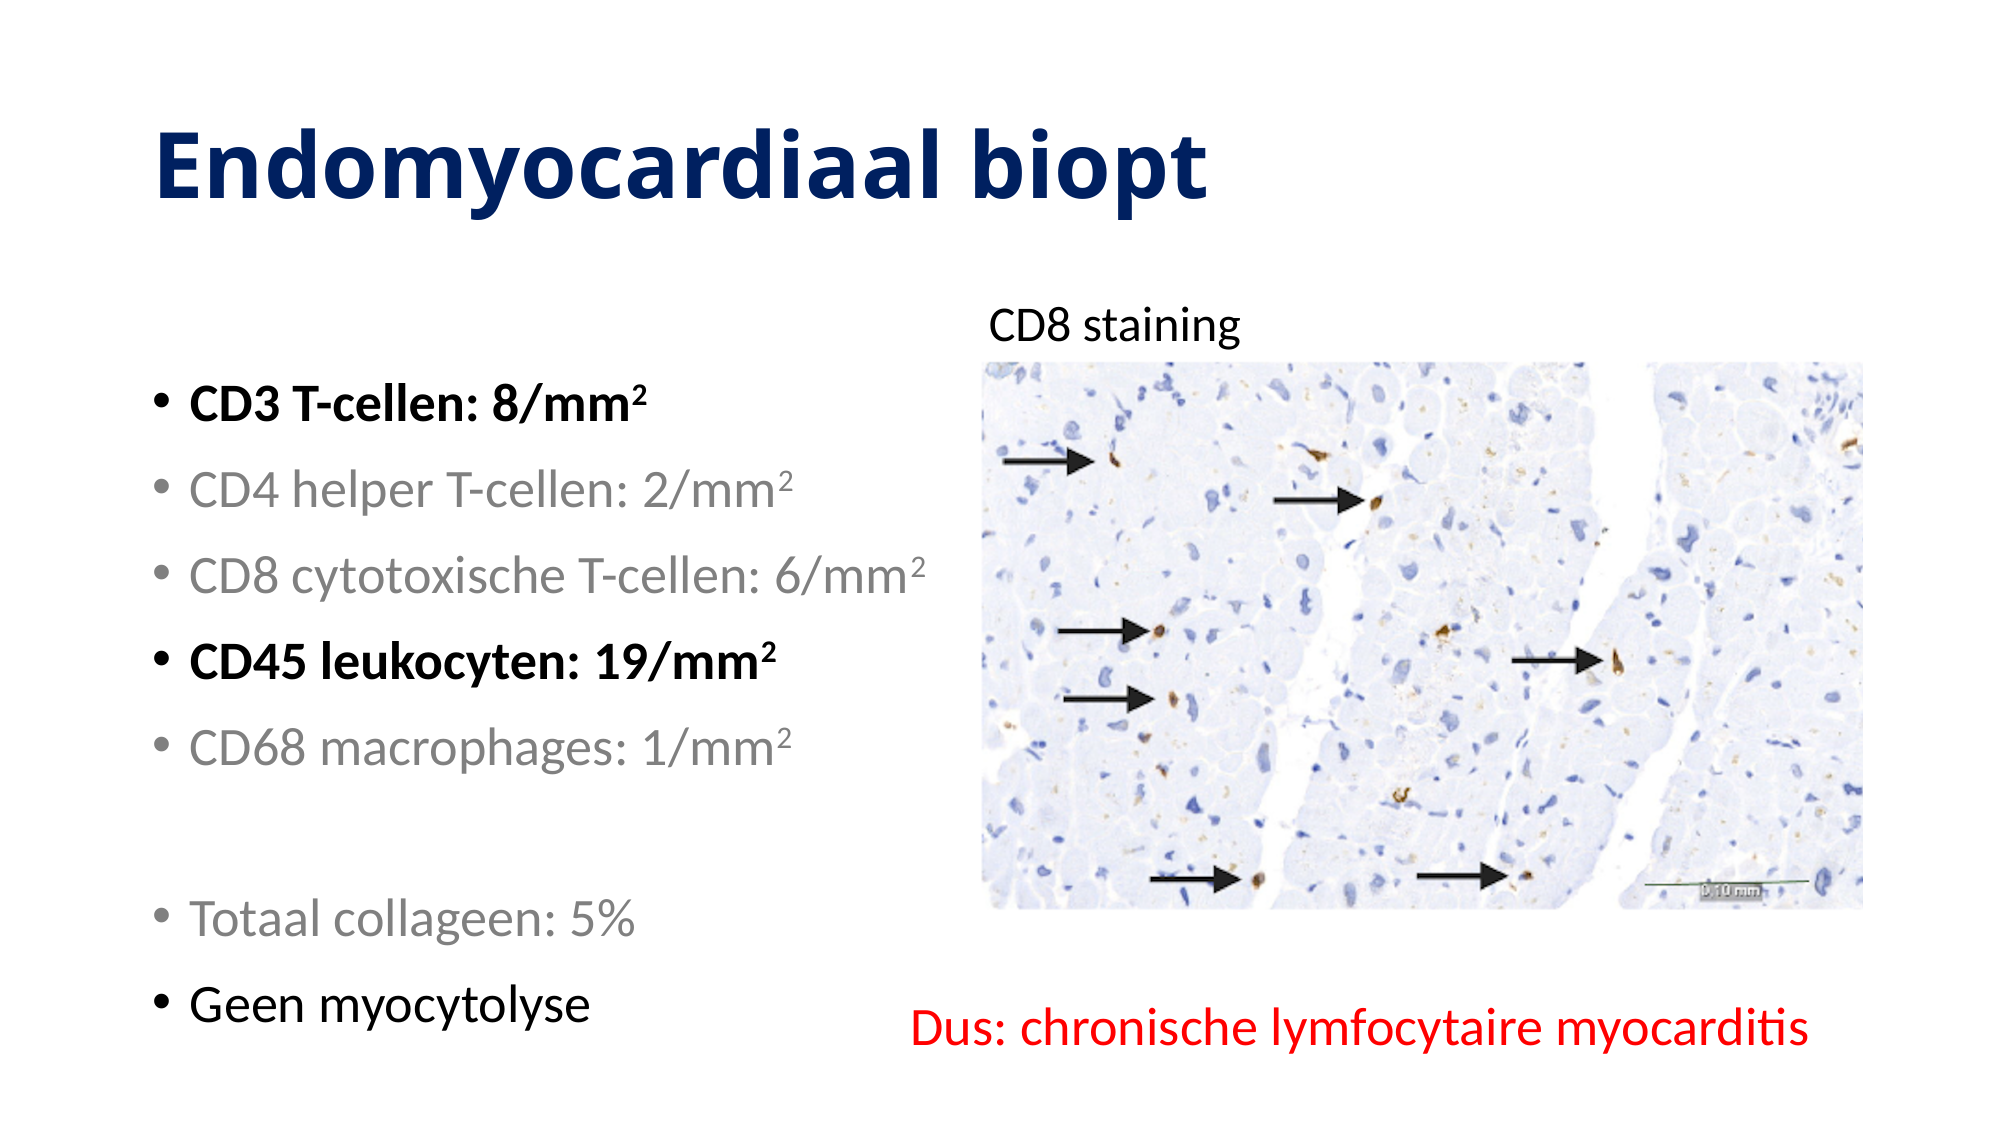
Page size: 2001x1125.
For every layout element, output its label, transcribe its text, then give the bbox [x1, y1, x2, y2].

list CD3 T-cellen: 8/mm2 CD4 helper T-cellen: 2/mm2 CD8 cytotoxische T-cellen: 6/mm2 CD45 leukocyten: 19/mm2 CD68 macrophages: 1/mm2 Totaal collageen: 5% Geen myocytolyse [137, 360, 1863, 1066]
picture [981, 360, 1863, 911]
text_box CD8 staining [973, 283, 1569, 359]
text_box Dus: chronische lymfocytaire myocarditis [895, 984, 1846, 1064]
title Endomyocardiaal biopt [137, 59, 1863, 278]
